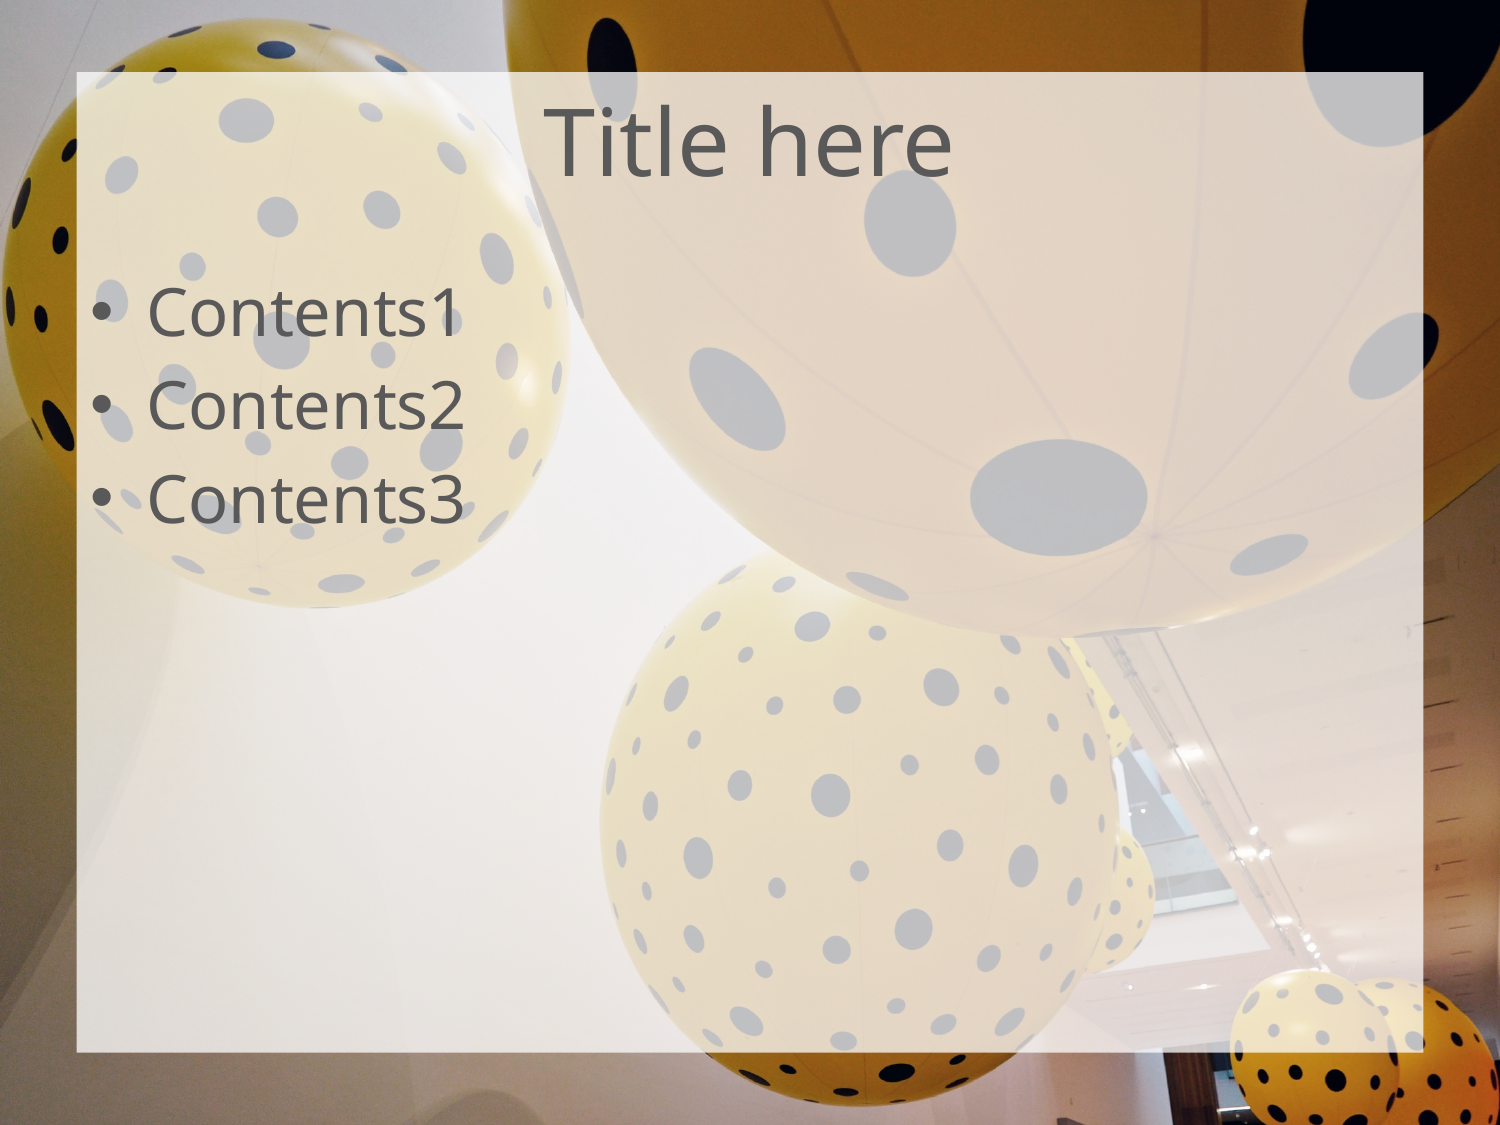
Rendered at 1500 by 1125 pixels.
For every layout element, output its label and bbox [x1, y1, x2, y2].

text_box [0, 0, 1500, 1125]
